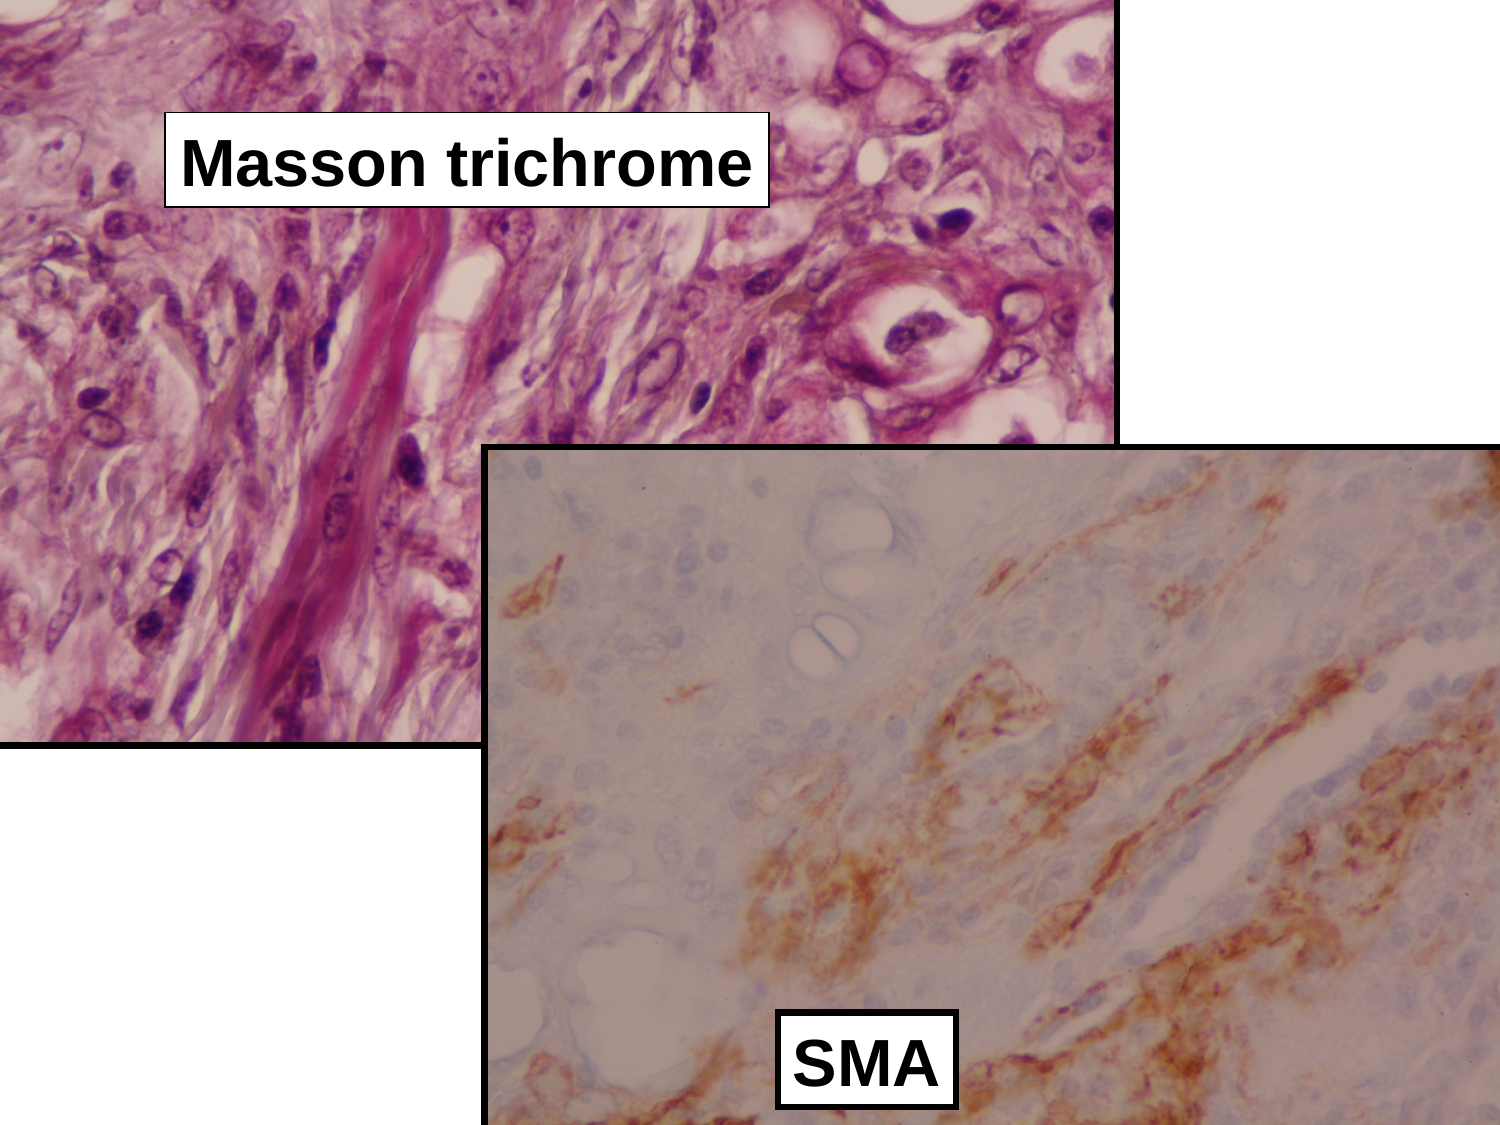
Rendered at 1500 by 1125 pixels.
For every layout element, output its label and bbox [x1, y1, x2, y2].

list [0, 0, 1114, 743]
picture [487, 449, 1500, 1125]
